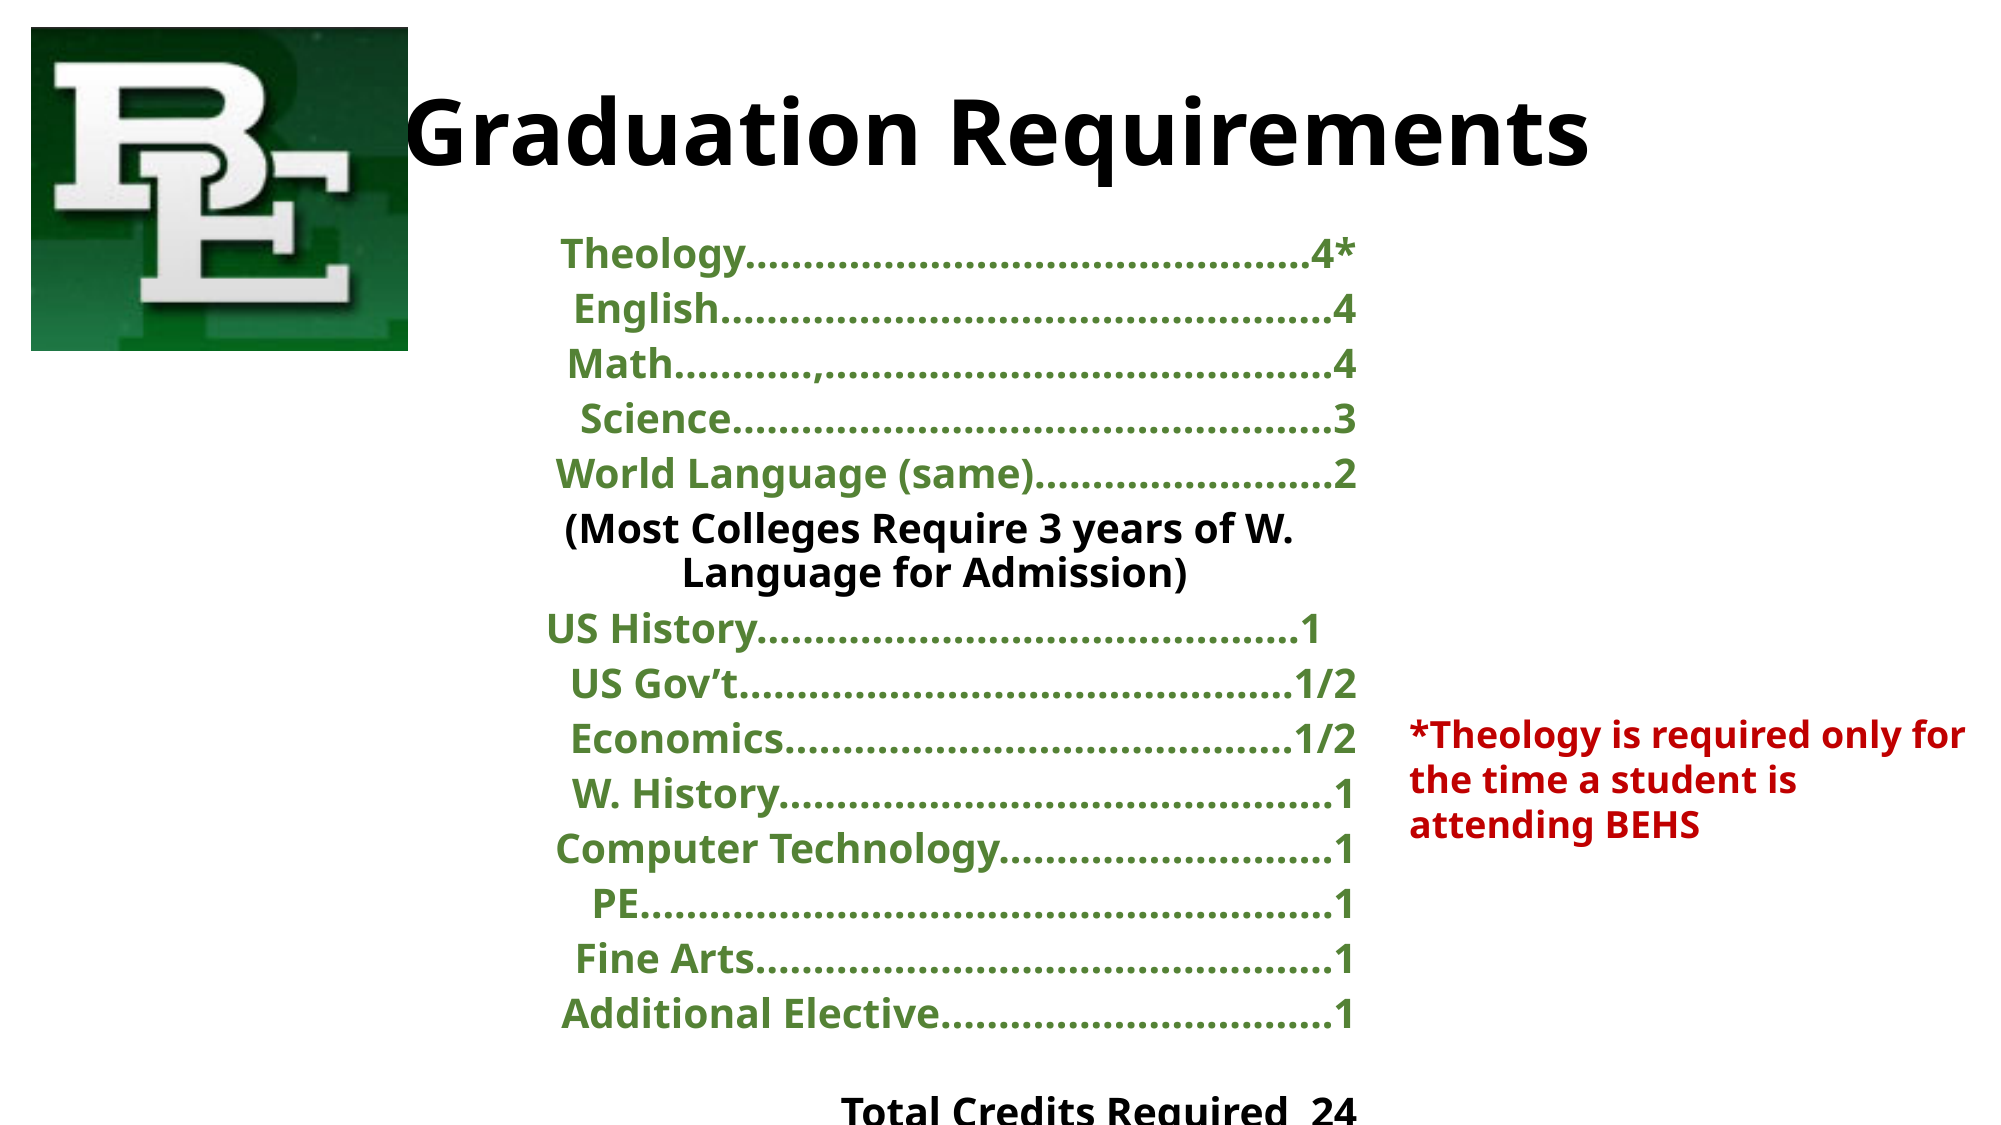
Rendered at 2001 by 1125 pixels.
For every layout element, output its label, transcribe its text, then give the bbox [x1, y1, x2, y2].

list Theology..………………………………….…....4* English…….……………………………………….4 Math…………,……………………………………..4 Science…...……………………………………….3 World Language (same)…..…..................2 (Most Colleges Require 3 years of W. Language for Admission) US History..…………………….………………..1 US Gov’t………………………….………….....1/2 Economics……………………….……….……1/2 W. History…..…………………….………………1 Computer Technology..…….………..…......1 PE……………………………….…….……..……..1 Fine Arts…………………….…….………………1 Additional Elective…….…….………….…....1 Total Credits Required 24 [497, 225, 1373, 1125]
title Graduation Requirements [408, 45, 1816, 226]
picture [31, 27, 408, 351]
text_box *Theology is required only for the time a student is attending BEHS [1394, 658, 2000, 898]
